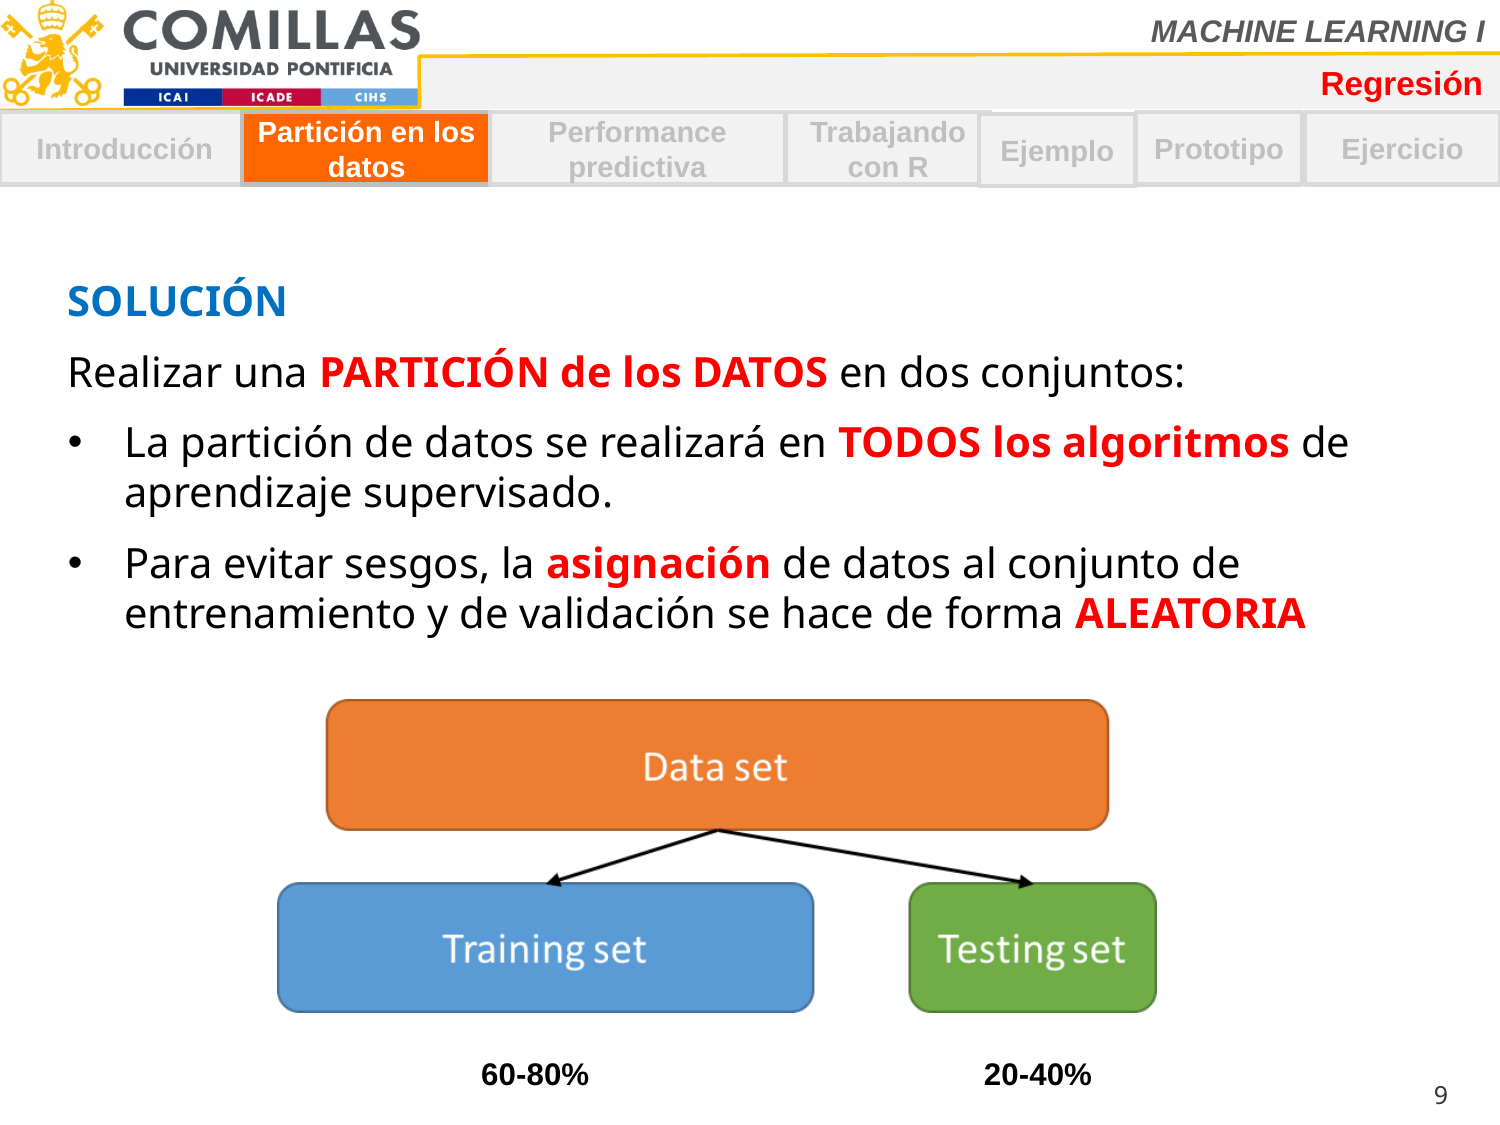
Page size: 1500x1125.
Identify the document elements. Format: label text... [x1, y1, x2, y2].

text_box Ejercicio [1303, 110, 1500, 187]
text_box Introducción [0, 110, 240, 187]
text_box 60-80% [466, 1046, 649, 1099]
text_box Regresión [419, 54, 1487, 110]
text_box Trabajando con R [787, 110, 993, 187]
text_box Prototipo [1134, 110, 1303, 187]
picture [0, 0, 420, 106]
text_box 20-40% [969, 1046, 1152, 1099]
text_box SOLUCIÓN Realizar una PARTICIÓN de los DATOS en dos conjuntos: La partición de datos se realizará en TODOS los algoritmos de aprendizaje supervisado. Para evitar sesgos, la asignación de datos al conjunto de entrenamiento y de validación se hace de forma ALEATORIA [53, 267, 1447, 716]
picture [277, 699, 1157, 1014]
text_box Partición en los datos [240, 110, 488, 187]
text_box Performance predictiva [488, 110, 787, 187]
text_box Ejemplo [977, 112, 1138, 188]
